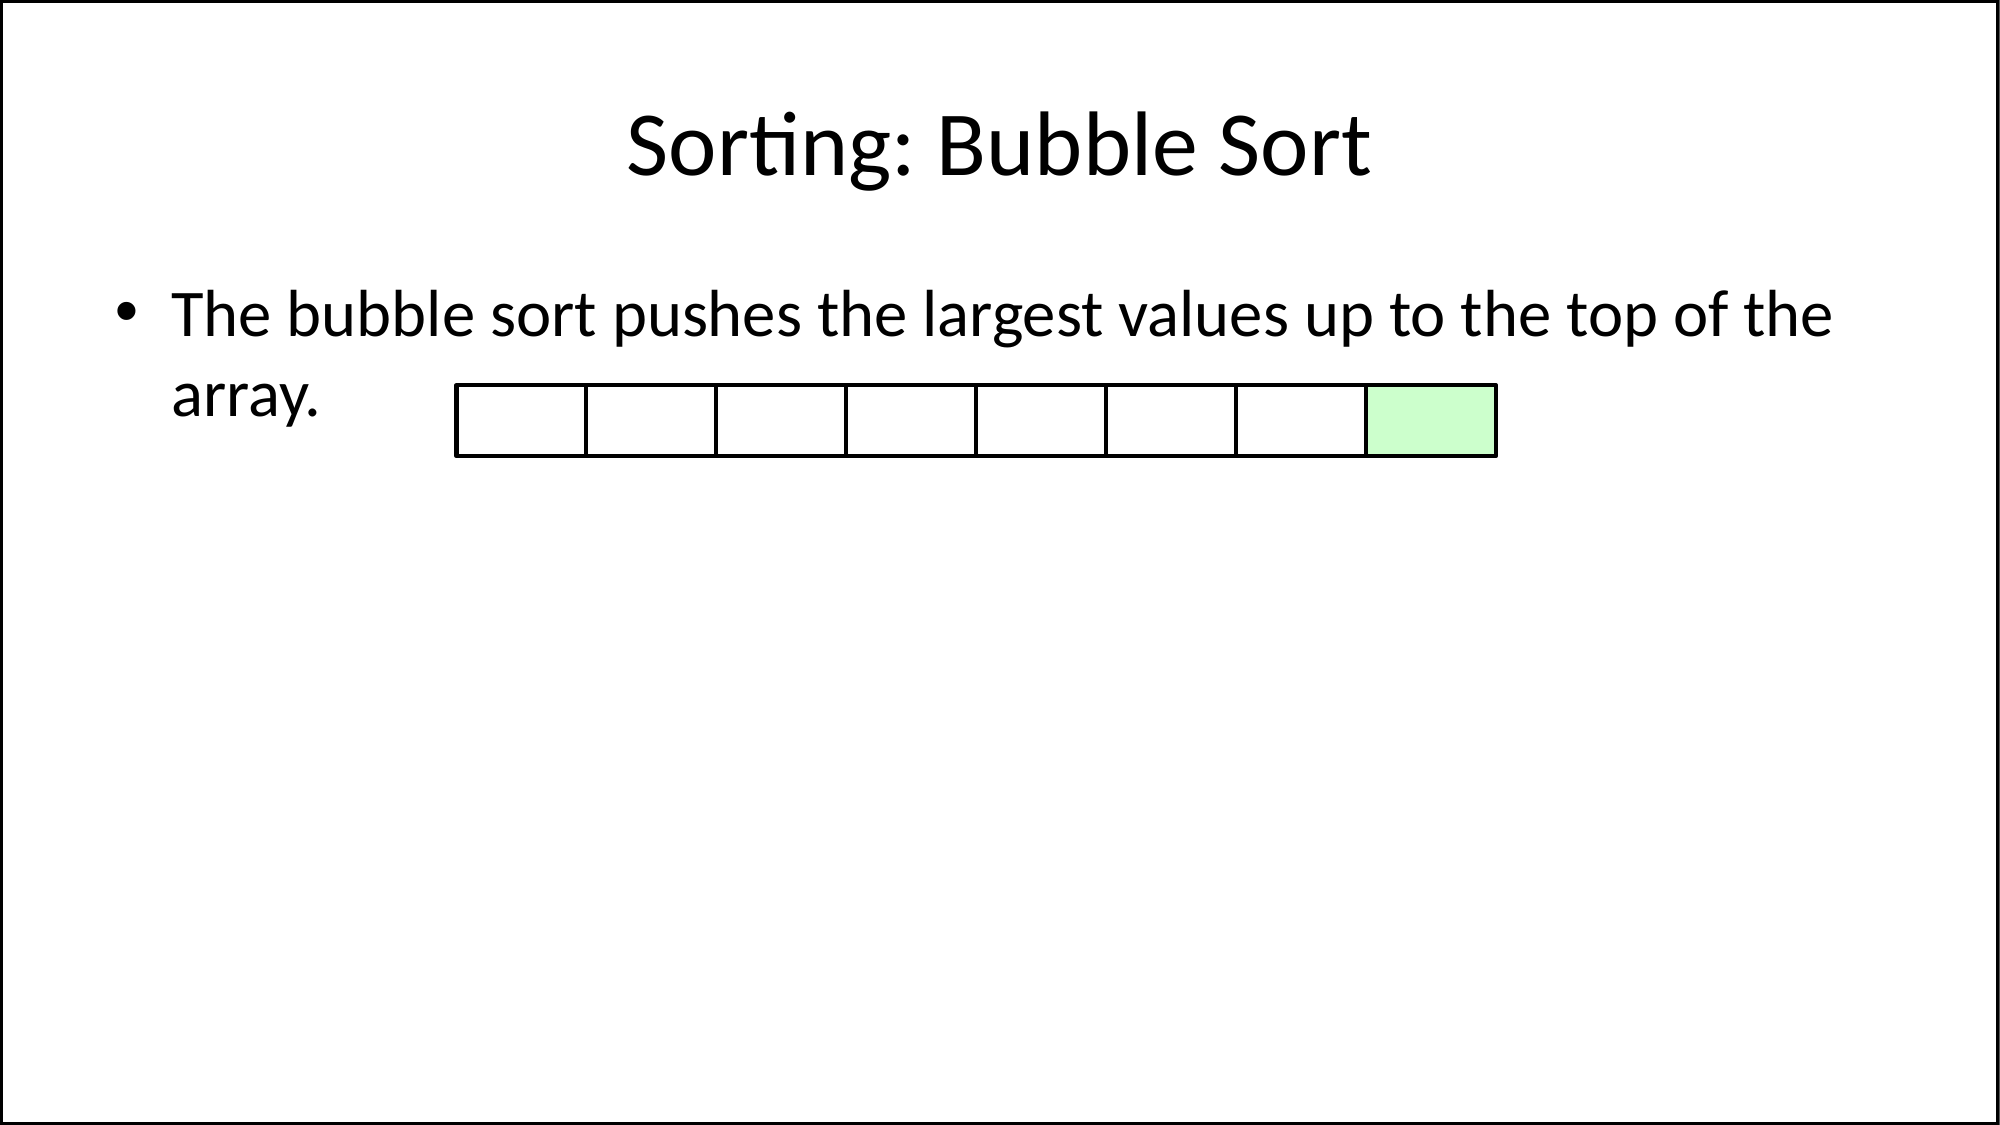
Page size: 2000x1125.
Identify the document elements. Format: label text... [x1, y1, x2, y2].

text_box [454, 383, 584, 458]
text_box [714, 383, 844, 458]
text_box [1234, 383, 1364, 458]
text_box [584, 383, 714, 458]
list The bubble sort pushes the largest values up to the top of the array. [99, 262, 1900, 1005]
text_box [974, 383, 1104, 458]
title Sorting: Bubble Sort [99, 45, 1900, 233]
text_box [1364, 383, 1498, 458]
text_box [844, 383, 974, 458]
text_box [1104, 383, 1234, 458]
